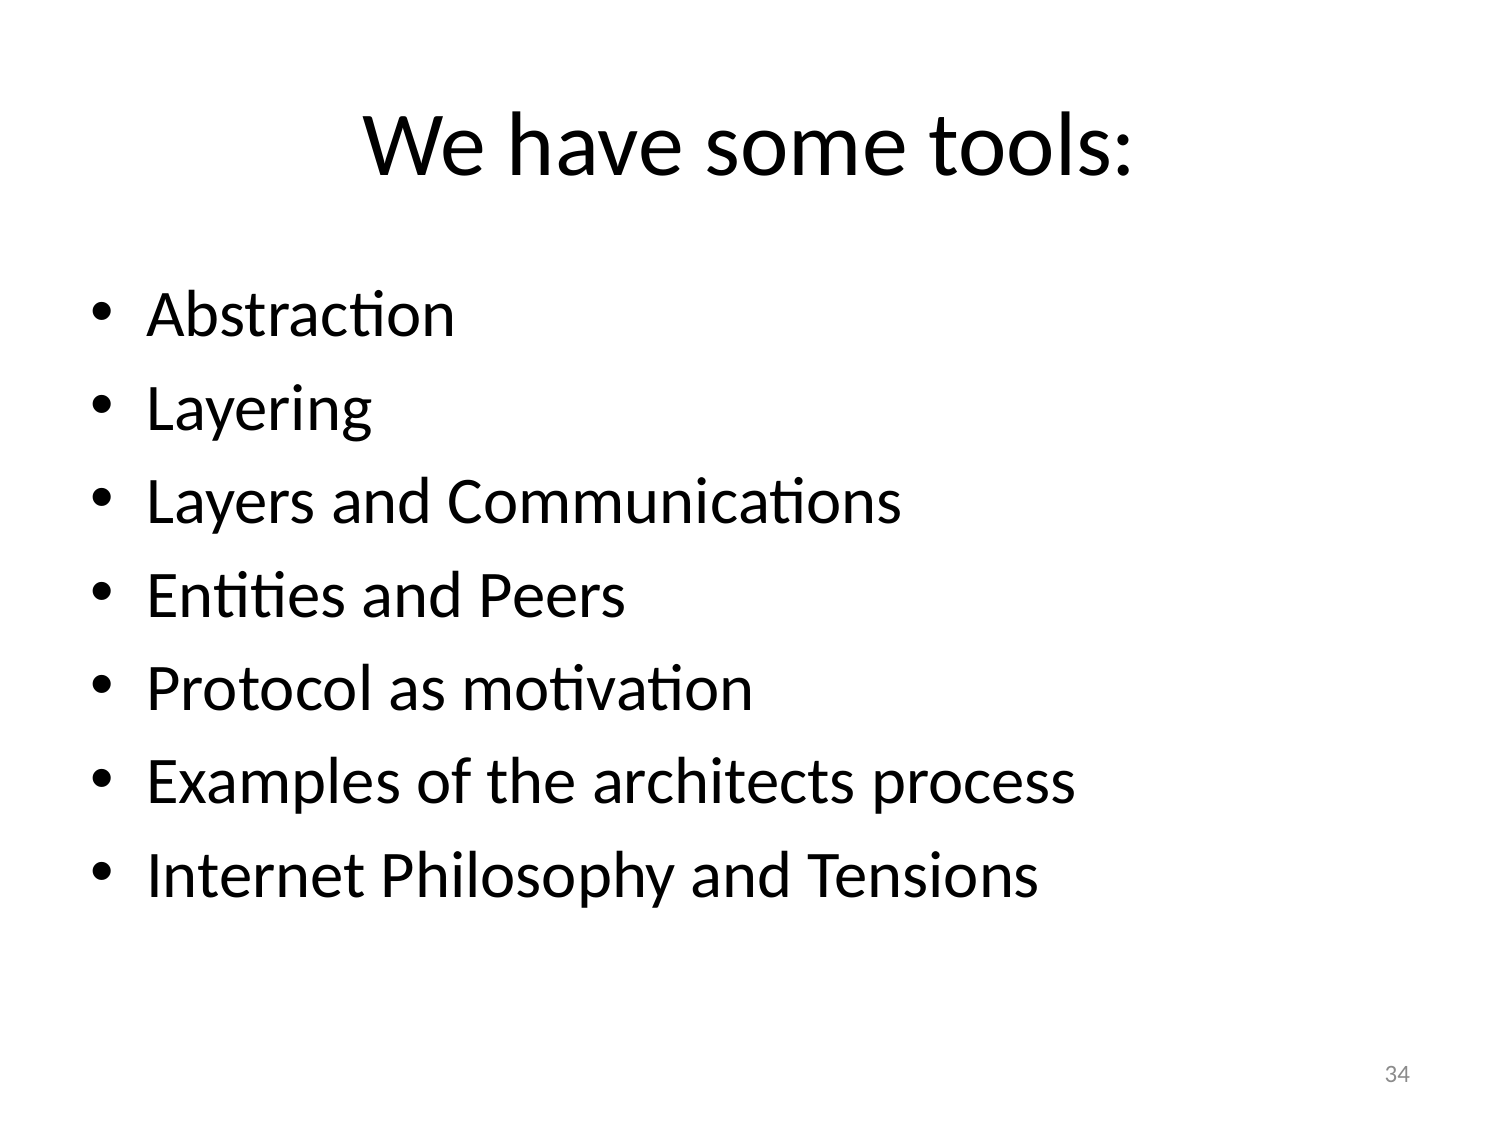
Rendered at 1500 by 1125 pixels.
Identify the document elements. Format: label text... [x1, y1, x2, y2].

title We have some tools: [75, 45, 1425, 233]
list Abstraction Layering Layers and Communications Entities and Peers Protocol as motivation Examples of the architects process Internet Philosophy and Tensions [75, 262, 1425, 1071]
slide_number 34 [1074, 1042, 1425, 1103]
